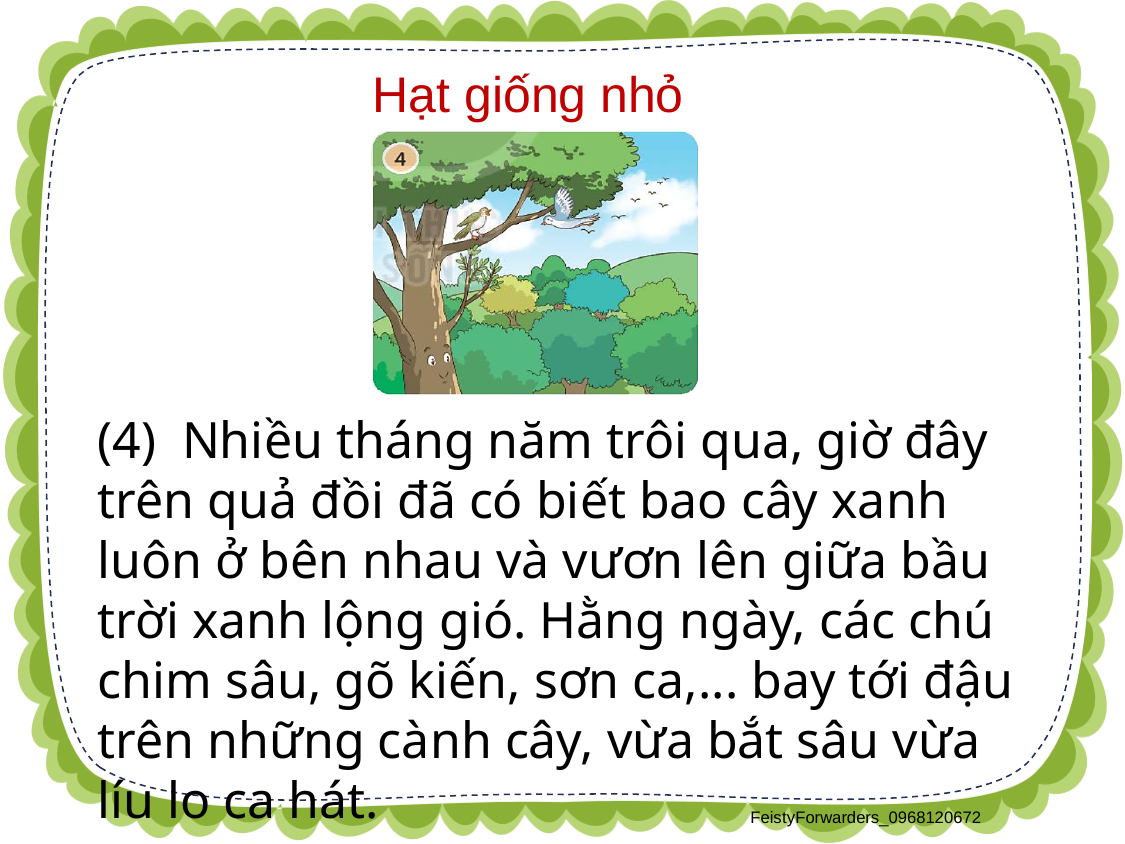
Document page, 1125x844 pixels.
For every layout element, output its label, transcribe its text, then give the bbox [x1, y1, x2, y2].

text_box (4) Nhiều tháng năm trôi qua, giờ đây trên quả đồi đã có biết bao cây xanh luôn ở bên nhau và vươn lên giữa bầu trời xanh lộng gió. Hằng ngày, các chú chim sâu, gõ kiến, sơn ca,... bay tới đậu trên những cành cây, vừa bắt sâu vừa líu lo ca hát. [82, 401, 1043, 844]
text_box Hạt giống nhỏ [358, 55, 816, 130]
picture [0, 0, 1125, 844]
